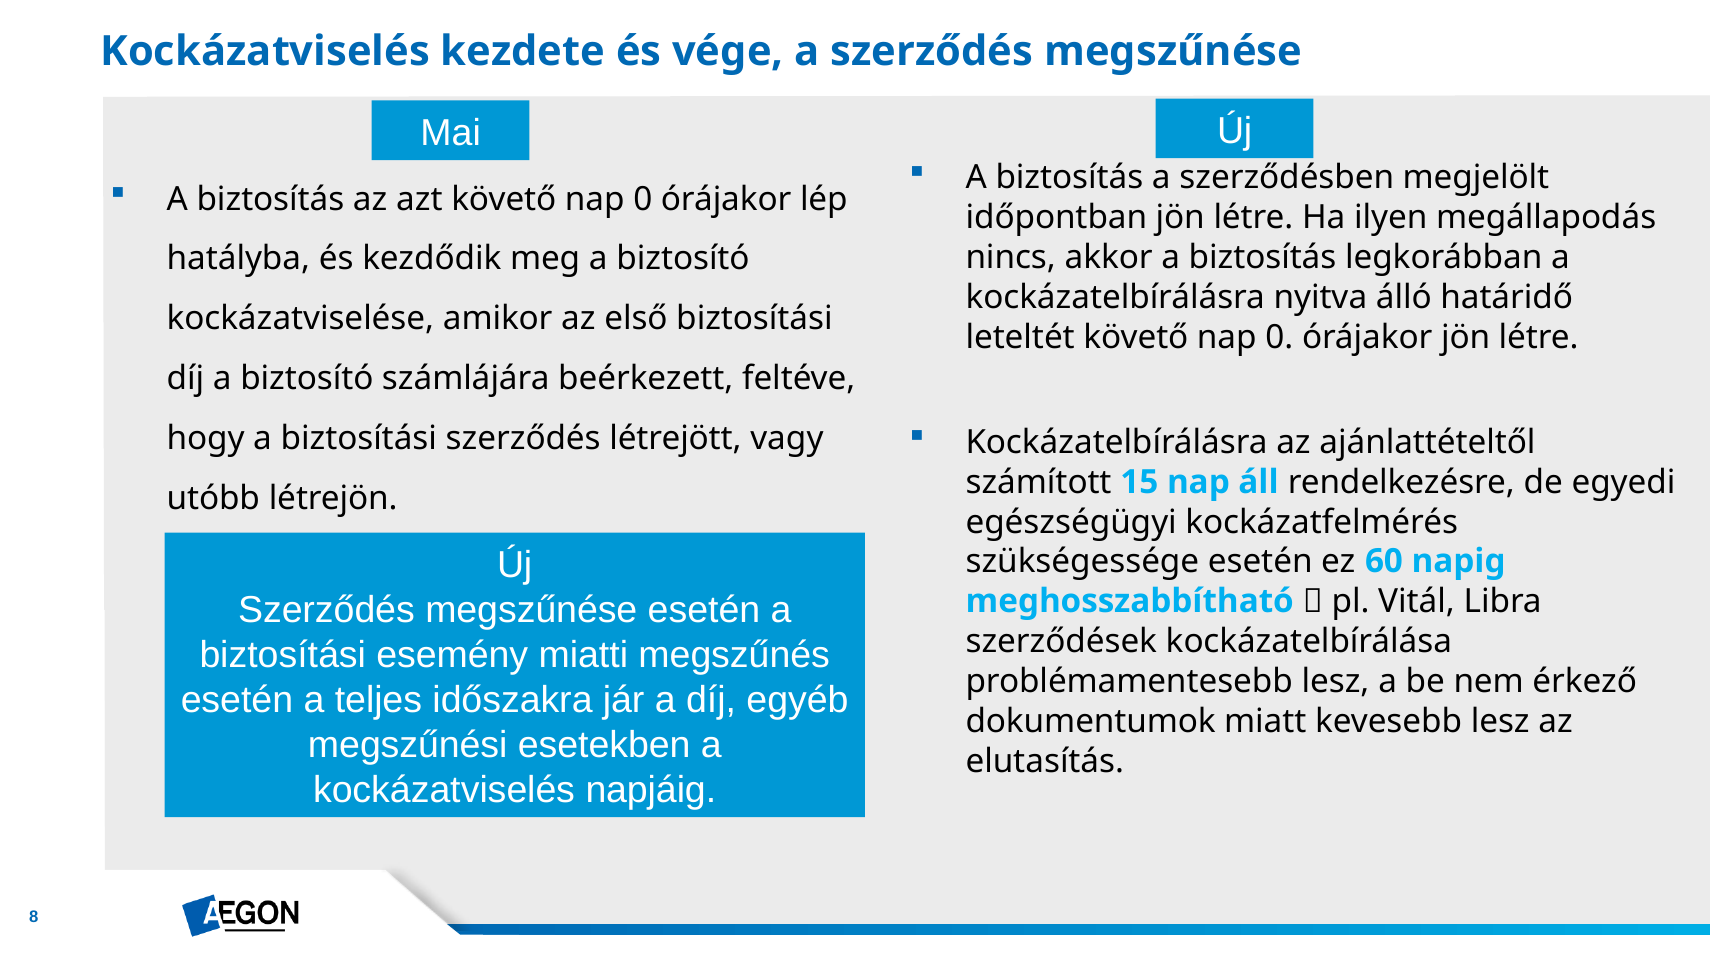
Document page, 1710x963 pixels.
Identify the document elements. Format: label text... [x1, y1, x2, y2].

text_box Új Szerződés megszűnése esetén a biztosítási esemény miatti megszűnés esetén a teljes időszakra jár a díj, egyéb megszűnési esetekben a kockázatviselés napjáig. [164, 532, 865, 818]
picture [375, 843, 495, 963]
picture [178, 892, 303, 940]
text_box A biztosítás a szerződésben megjelölt időpontban jön létre. Ha ilyen megállapodás nincs, akkor a biztosítás legkorábban a kockázatelbírálásra nyitva álló határidő leteltét követő nap 0. órájakor jön létre. Kockázatelbírálásra az ajánlattételtől számított 15 nap áll rendelkezésre, de egyedi egészségügyi kockázatfelmérés szükségessége esetén ez 60 napig meghosszabbítható  pl. Vitál, Libra szerződések kockázatelbírálása problémamentesebb lesz, a be nem érkező dokumentumok miatt kevesebb lesz az elutasítás. [894, 95, 1694, 905]
list A biztosítás az azt követő nap 0 órájakor lép hatályba, és kezdődik meg a biztosító kockázatviselése, amikor az első biztosítási díj a biztosító számlájára beérkezett, feltéve, hogy a biztosítási szerződés létrejött, vagy utóbb létrejön. [95, 97, 894, 500]
title Kockázatviselés kezdete és vége, a szerződés megszűnése [85, 0, 1618, 97]
text_box Mai [371, 100, 530, 161]
text_box Új [1155, 98, 1314, 159]
